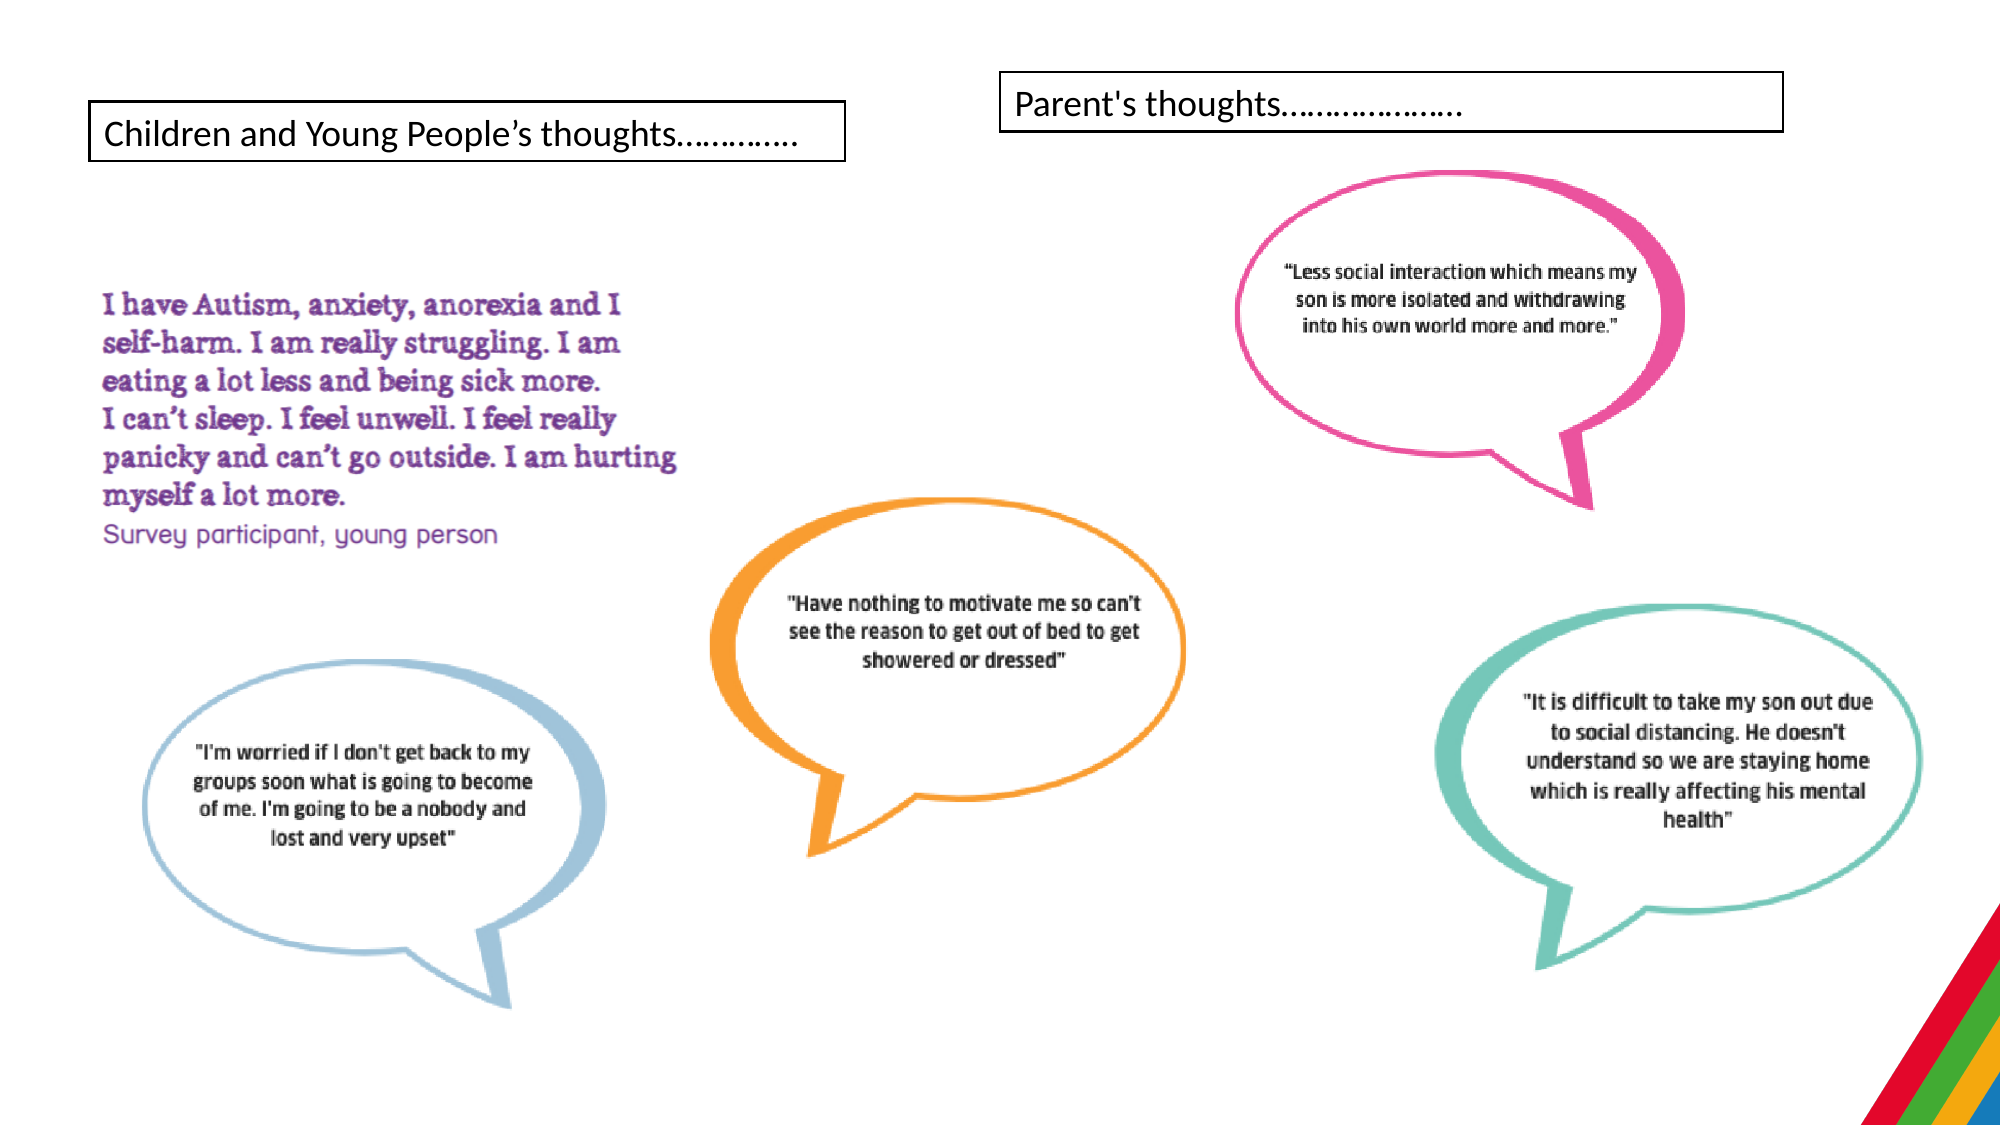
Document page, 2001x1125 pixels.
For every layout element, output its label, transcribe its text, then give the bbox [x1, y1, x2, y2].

picture [89, 140, 2000, 1125]
text_box Children and Young People’s thoughts………….. [88, 100, 846, 162]
text_box Parent's thoughts………………… [999, 71, 1784, 133]
picture [101, 615, 645, 1021]
